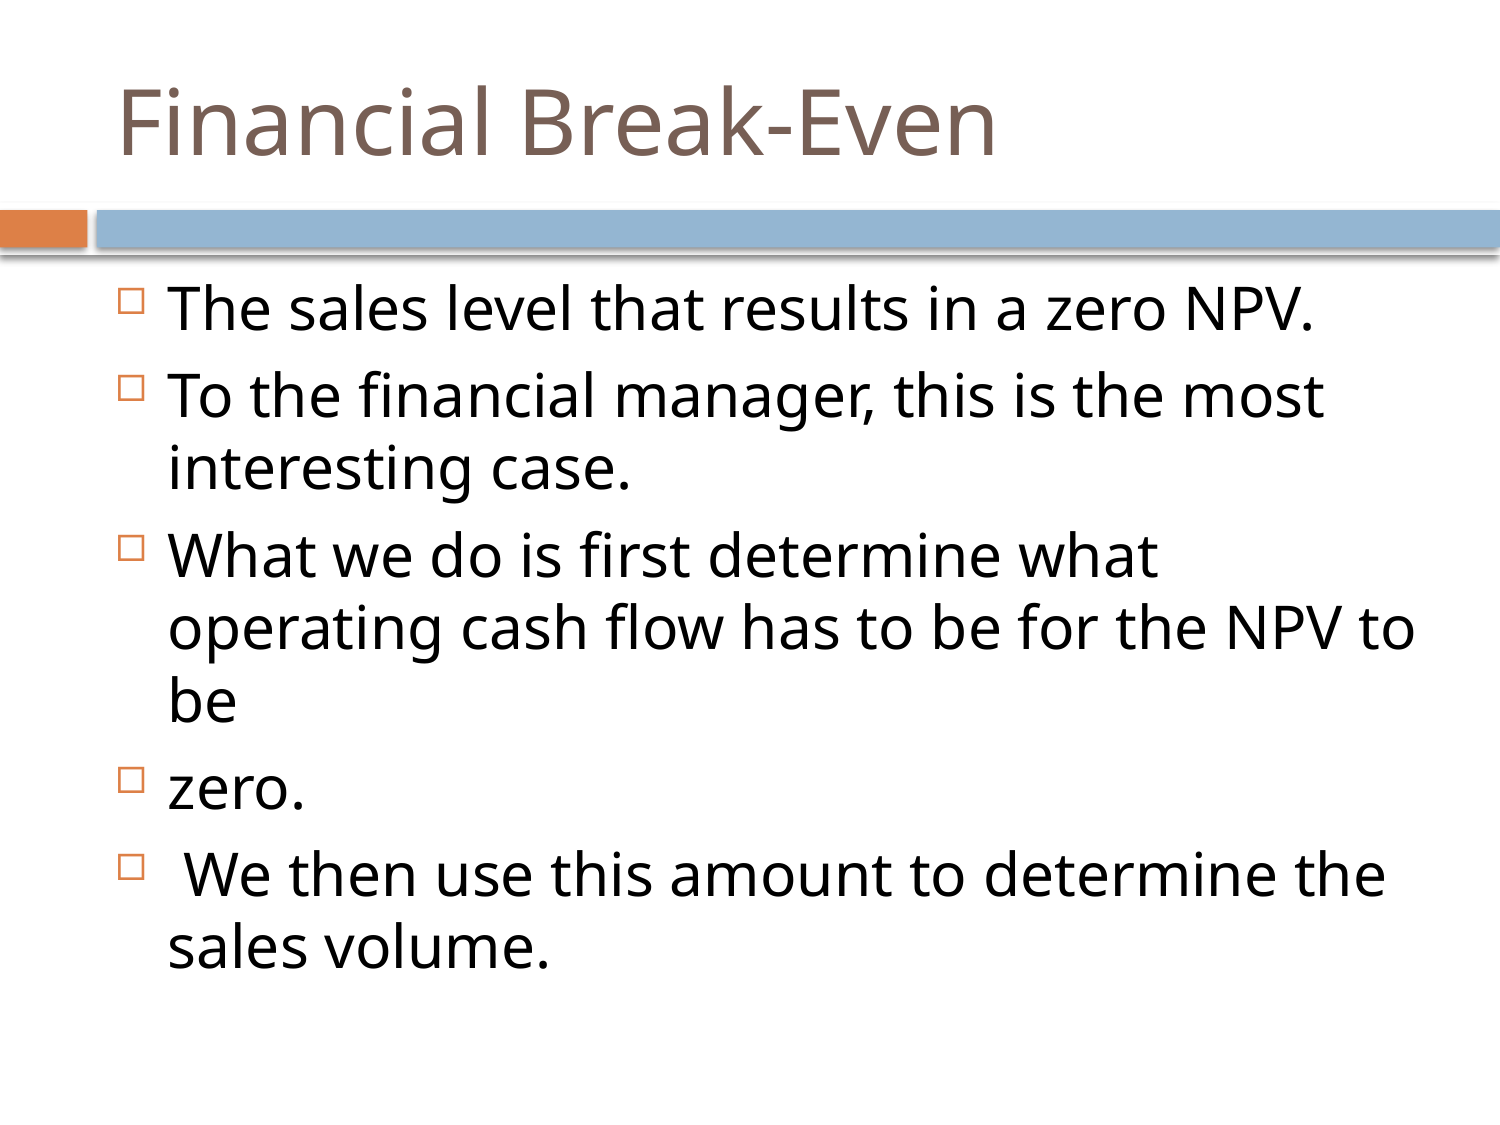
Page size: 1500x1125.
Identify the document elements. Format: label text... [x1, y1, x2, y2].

title Financial Break-Even [100, 37, 1438, 200]
list The sales level that results in a zero NPV. To the financial manager, this is the most interesting case. What we do is first determine what operating cash flow has to be for the NPV to be zero. We then use this amount to determine the sales volume. [100, 262, 1438, 1000]
